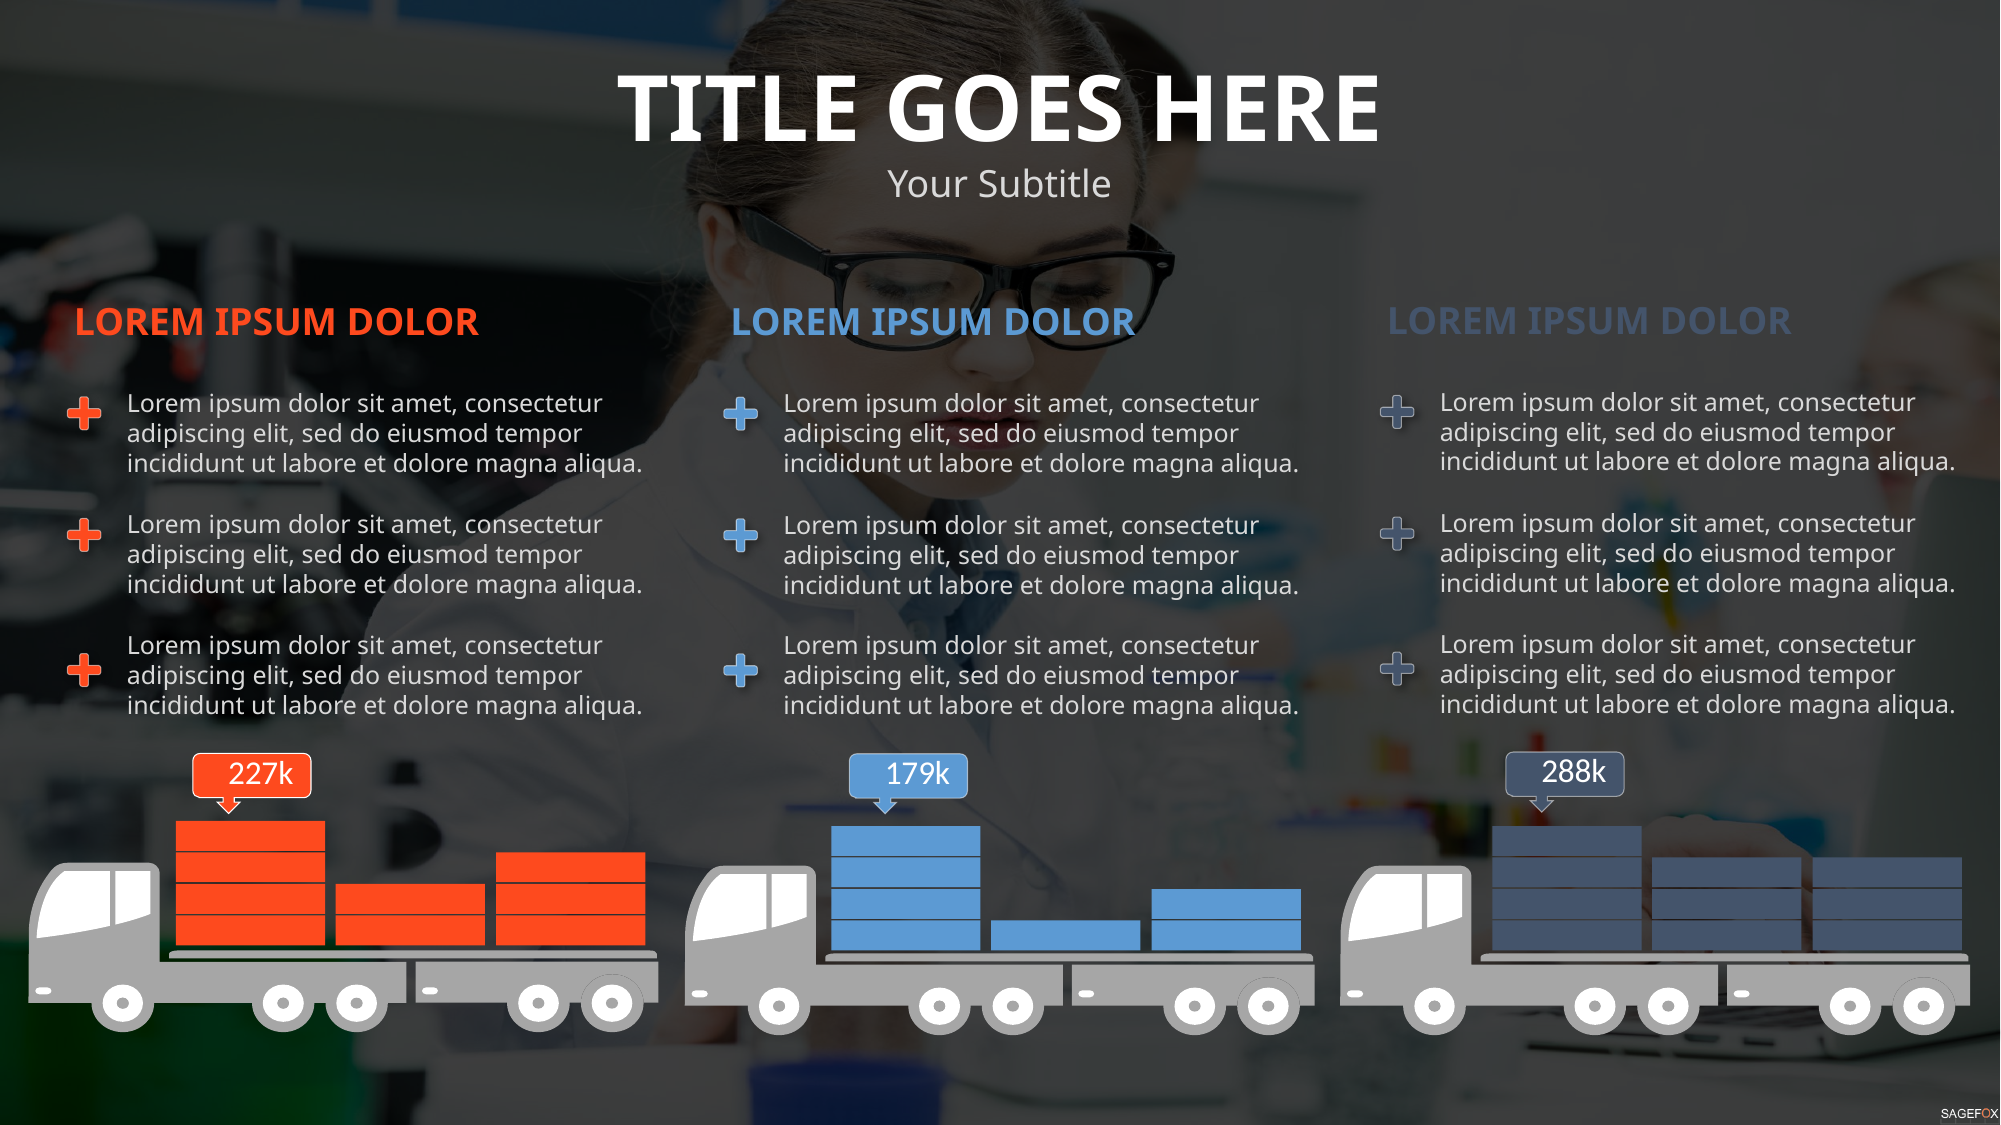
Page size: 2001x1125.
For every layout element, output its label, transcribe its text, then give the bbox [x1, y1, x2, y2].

text_box [1380, 517, 1414, 551]
text_box [67, 396, 101, 430]
text_box Lorem ipsum dolor sit amet, consectetur adipiscing elit, sed do eiusmod tempor incididunt ut labore et dolore magna aliqua. [773, 382, 1327, 483]
text_box [723, 518, 758, 552]
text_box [28, 862, 659, 1033]
text_box [831, 826, 981, 856]
text_box [1812, 857, 1962, 865]
text_box [1380, 652, 1414, 686]
text_box [67, 518, 101, 552]
text_box [723, 653, 758, 687]
text_box TITLE GOES HERE Your Subtitle [548, 42, 1452, 212]
text_box Lorem ipsum dolor sit amet, consectetur adipiscing elit, sed do eiusmod tempor incididunt ut labore et dolore magna aliqua. [1429, 623, 1983, 724]
text_box LOREM IPSUM DOLOR [1372, 289, 1832, 349]
text_box [1492, 857, 1642, 865]
text_box LOREM IPSUM DOLOR [715, 290, 1175, 351]
text_box [175, 852, 326, 862]
text_box Lorem ipsum dolor sit amet, consectetur adipiscing elit, sed do eiusmod tempor incididunt ut labore et dolore magna aliqua. [116, 382, 670, 483]
text_box [1380, 395, 1414, 429]
text_box Lorem ipsum dolor sit amet, consectetur adipiscing elit, sed do eiusmod tempor incididunt ut labore et dolore magna aliqua. [773, 504, 1327, 605]
text_box Lorem ipsum dolor sit amet, consectetur adipiscing elit, sed do eiusmod tempor incididunt ut labore et dolore magna aliqua. [116, 504, 670, 604]
text_box LOREM IPSUM DOLOR [59, 290, 519, 351]
text_box [175, 820, 326, 851]
text_box [1652, 857, 1802, 865]
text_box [1340, 865, 1971, 1036]
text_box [192, 743, 326, 814]
text_box Lorem ipsum dolor sit amet, consectetur adipiscing elit, sed do eiusmod tempor incididunt ut labore et dolore magna aliqua. [116, 624, 670, 725]
text_box Lorem ipsum dolor sit amet, consectetur adipiscing elit, sed do eiusmod tempor incididunt ut labore et dolore magna aliqua. [773, 624, 1327, 725]
text_box Lorem ipsum dolor sit amet, consectetur adipiscing elit, sed do eiusmod tempor incididunt ut labore et dolore magna aliqua. [1429, 502, 1983, 603]
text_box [684, 865, 1315, 1036]
picture [0, 0, 2001, 1125]
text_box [1505, 742, 1639, 813]
text_box [831, 857, 981, 865]
text_box Lorem ipsum dolor sit amet, consectetur adipiscing elit, sed do eiusmod tempor incididunt ut labore et dolore magna aliqua. [1429, 381, 1983, 481]
text_box [496, 852, 646, 862]
text_box [723, 397, 758, 431]
text_box [1492, 826, 1642, 856]
text_box [67, 653, 101, 687]
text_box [849, 744, 982, 814]
